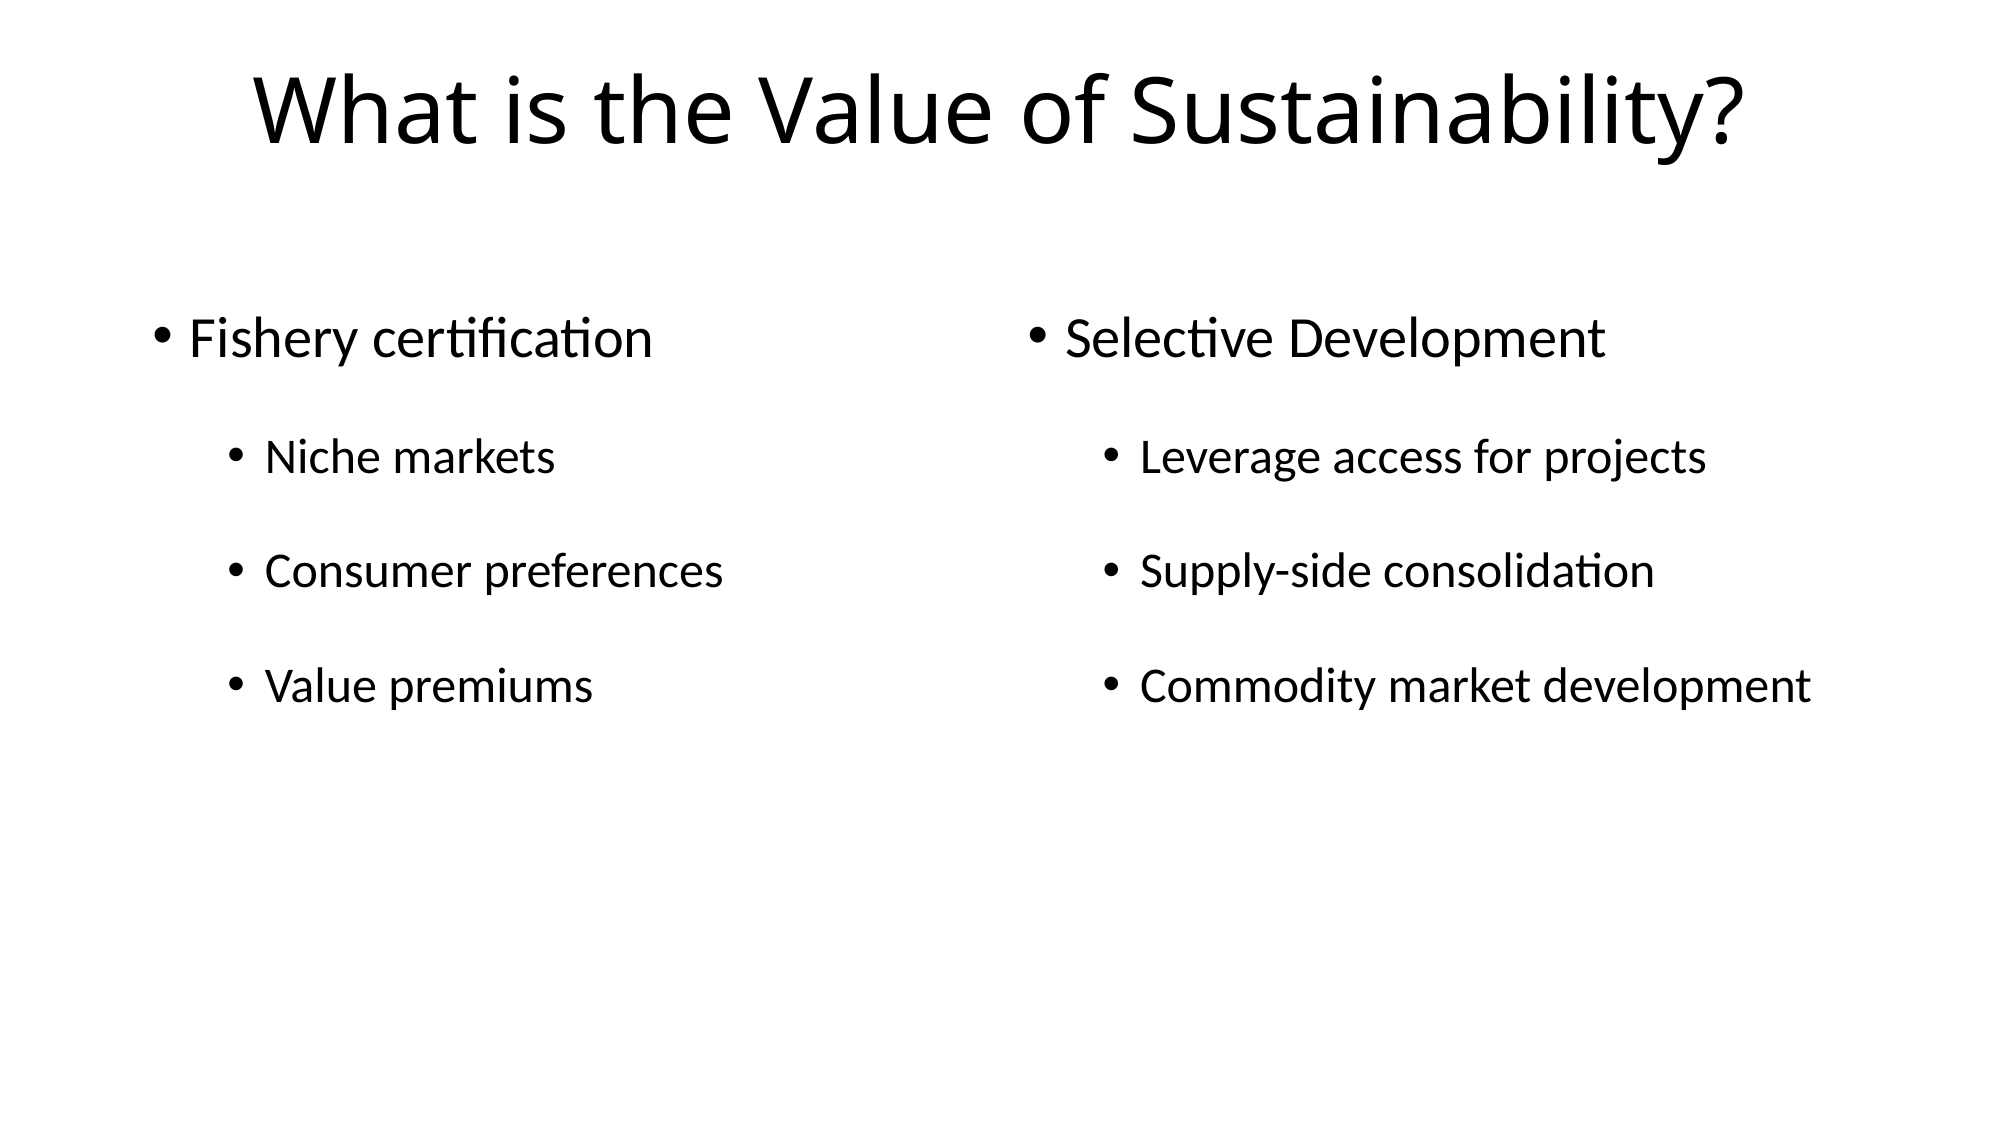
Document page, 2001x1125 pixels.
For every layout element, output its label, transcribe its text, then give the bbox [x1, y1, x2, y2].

list Selective Development Leverage access for projects Supply-side consolidation Commodity market development [1012, 299, 1863, 1014]
title What is the Value of Sustainability? [137, 59, 1863, 278]
list Fishery certification Niche markets Consumer preferences Value premiums [137, 299, 988, 1014]
